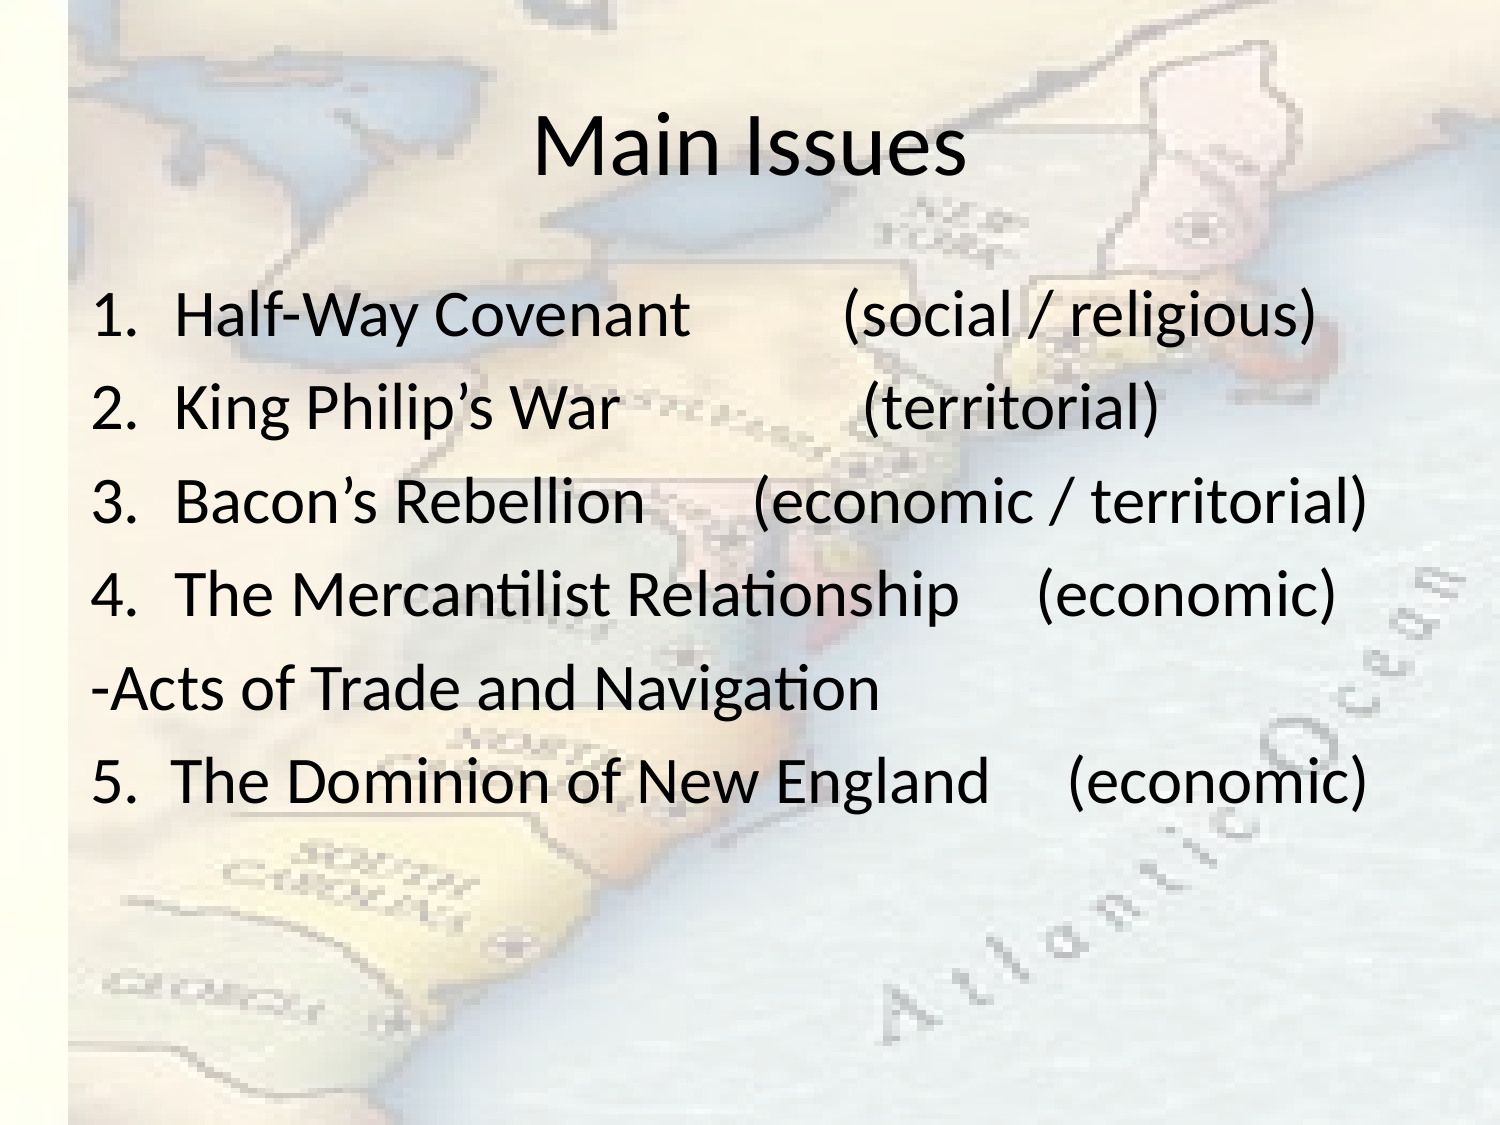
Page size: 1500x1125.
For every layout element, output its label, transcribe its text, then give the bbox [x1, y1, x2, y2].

list Half-Way Covenant (social / religious) King Philip’s War (territorial) Bacon’s Rebellion (economic / territorial) The Mercantilist Relationship (economic) -Acts of Trade and Navigation 5. The Dominion of New England (economic) [75, 262, 1425, 1005]
title Main Issues [75, 45, 1425, 233]
